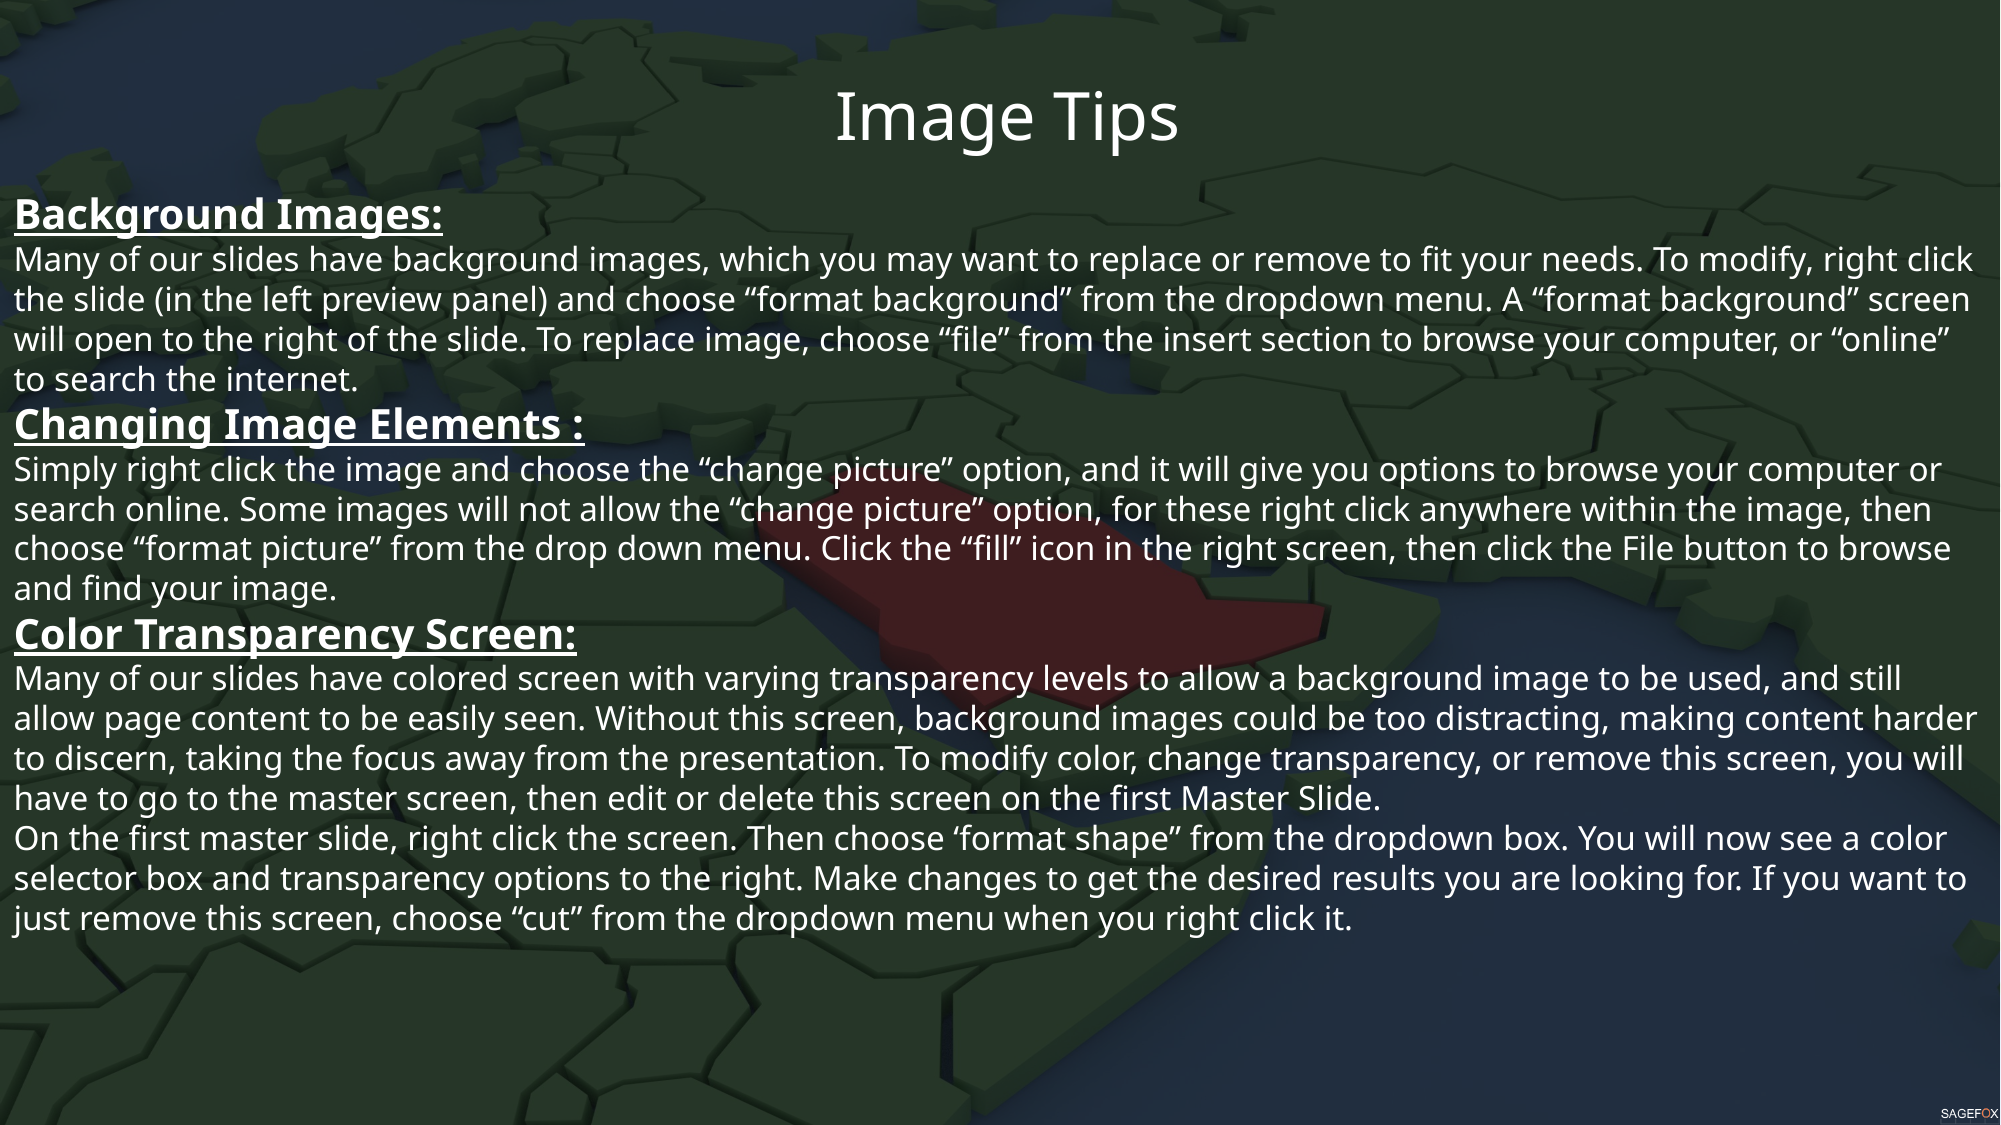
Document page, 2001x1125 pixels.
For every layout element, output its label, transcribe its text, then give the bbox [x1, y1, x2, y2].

text_box Background Images: Many of our slides have background images, which you may want to replace or remove to fit your needs. To modify, right click the slide (in the left preview panel) and choose “format background” from the dropdown menu. A “format background” screen will open to the right of the slide. To replace image, choose “file” from the insert section to browse your computer, or “online” to search the internet. Changing Image Elements : Simply right click the image and choose the “change picture” option, and it will give you options to browse your computer or search online. Some images will not allow the “change picture” option, for these right click anywhere within the image, then choose “format picture” from the drop down menu. Click the “fill” icon in the right screen, then click the File button to browse and find your image. Color Transparency Screen: Many of our slides have colored screen with varying transparency levels to allow a background image to be used, and still allow page content to be easily seen. Without this screen, background images could be too distracting, making content harder to discern, taking the focus away from the presentation. To modify color, change transparency, or remove this screen, you will have to go to the master screen, then edit or delete this screen on the first Master Slide. On the first master slide, right click the screen. Then choose ‘format shape” from the dropdown box. You will now see a color selector box and transparency options to the right. Make changes to get the desired results you are looking for. If you want to just remove this screen, choose “cut” from the dropdown menu when you right click it. [0, 0, 2000, 1125]
title Image Tips [597, 59, 1420, 177]
